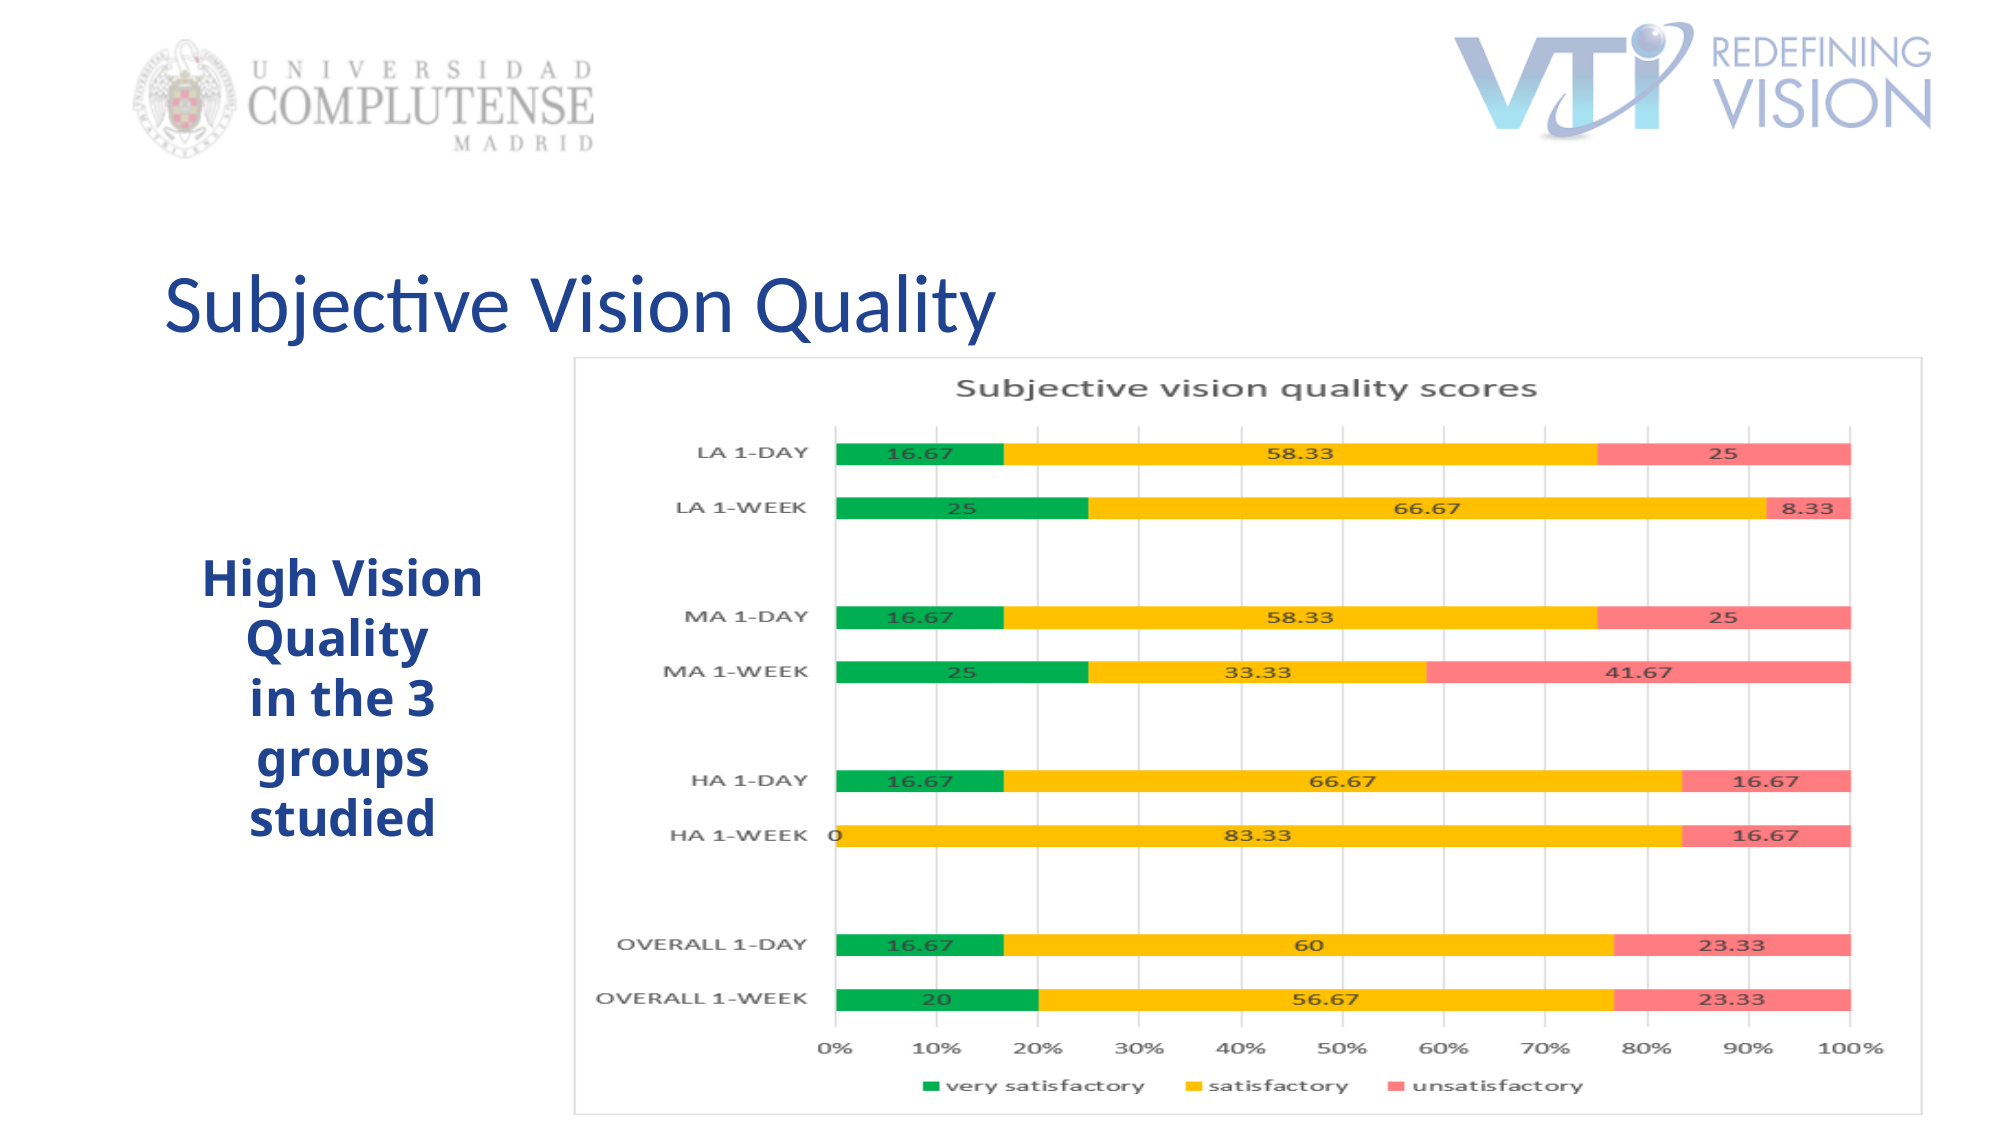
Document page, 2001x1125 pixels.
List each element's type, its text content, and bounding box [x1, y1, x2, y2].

text_box Subjective Vision Quality [149, 242, 1014, 357]
text_box High Vision Quality in the 3 groups studied [145, 539, 542, 854]
picture [79, 1, 650, 199]
picture [553, 349, 1959, 1122]
picture [1454, 22, 1932, 178]
